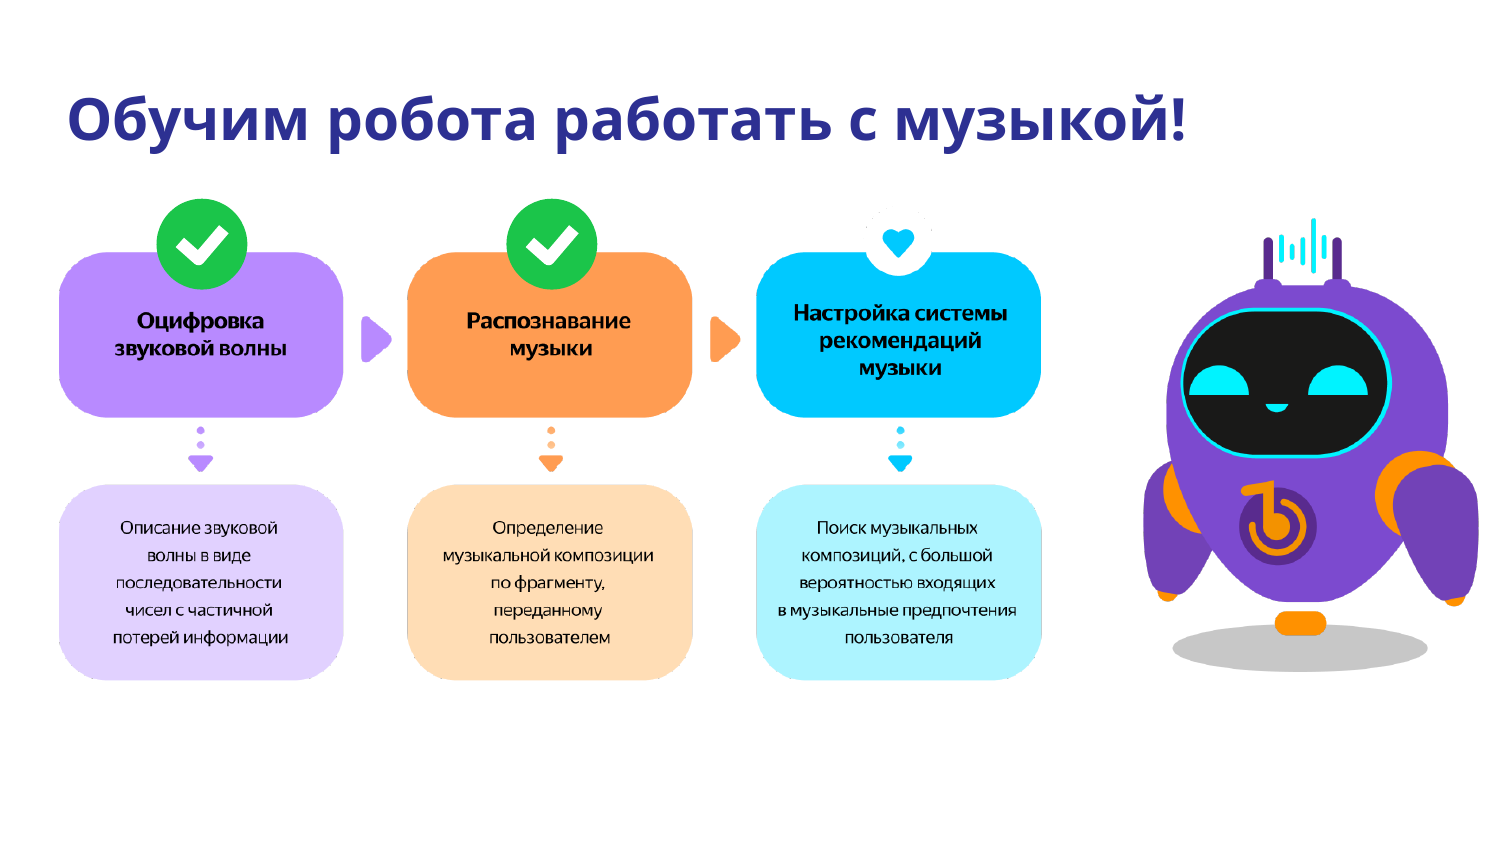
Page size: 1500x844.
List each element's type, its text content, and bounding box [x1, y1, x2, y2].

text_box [156, 198, 248, 290]
picture [50, 198, 1051, 699]
picture [1119, 195, 1500, 672]
title Обучим робота работать с музыкой! [51, 72, 1466, 167]
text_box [506, 198, 598, 290]
